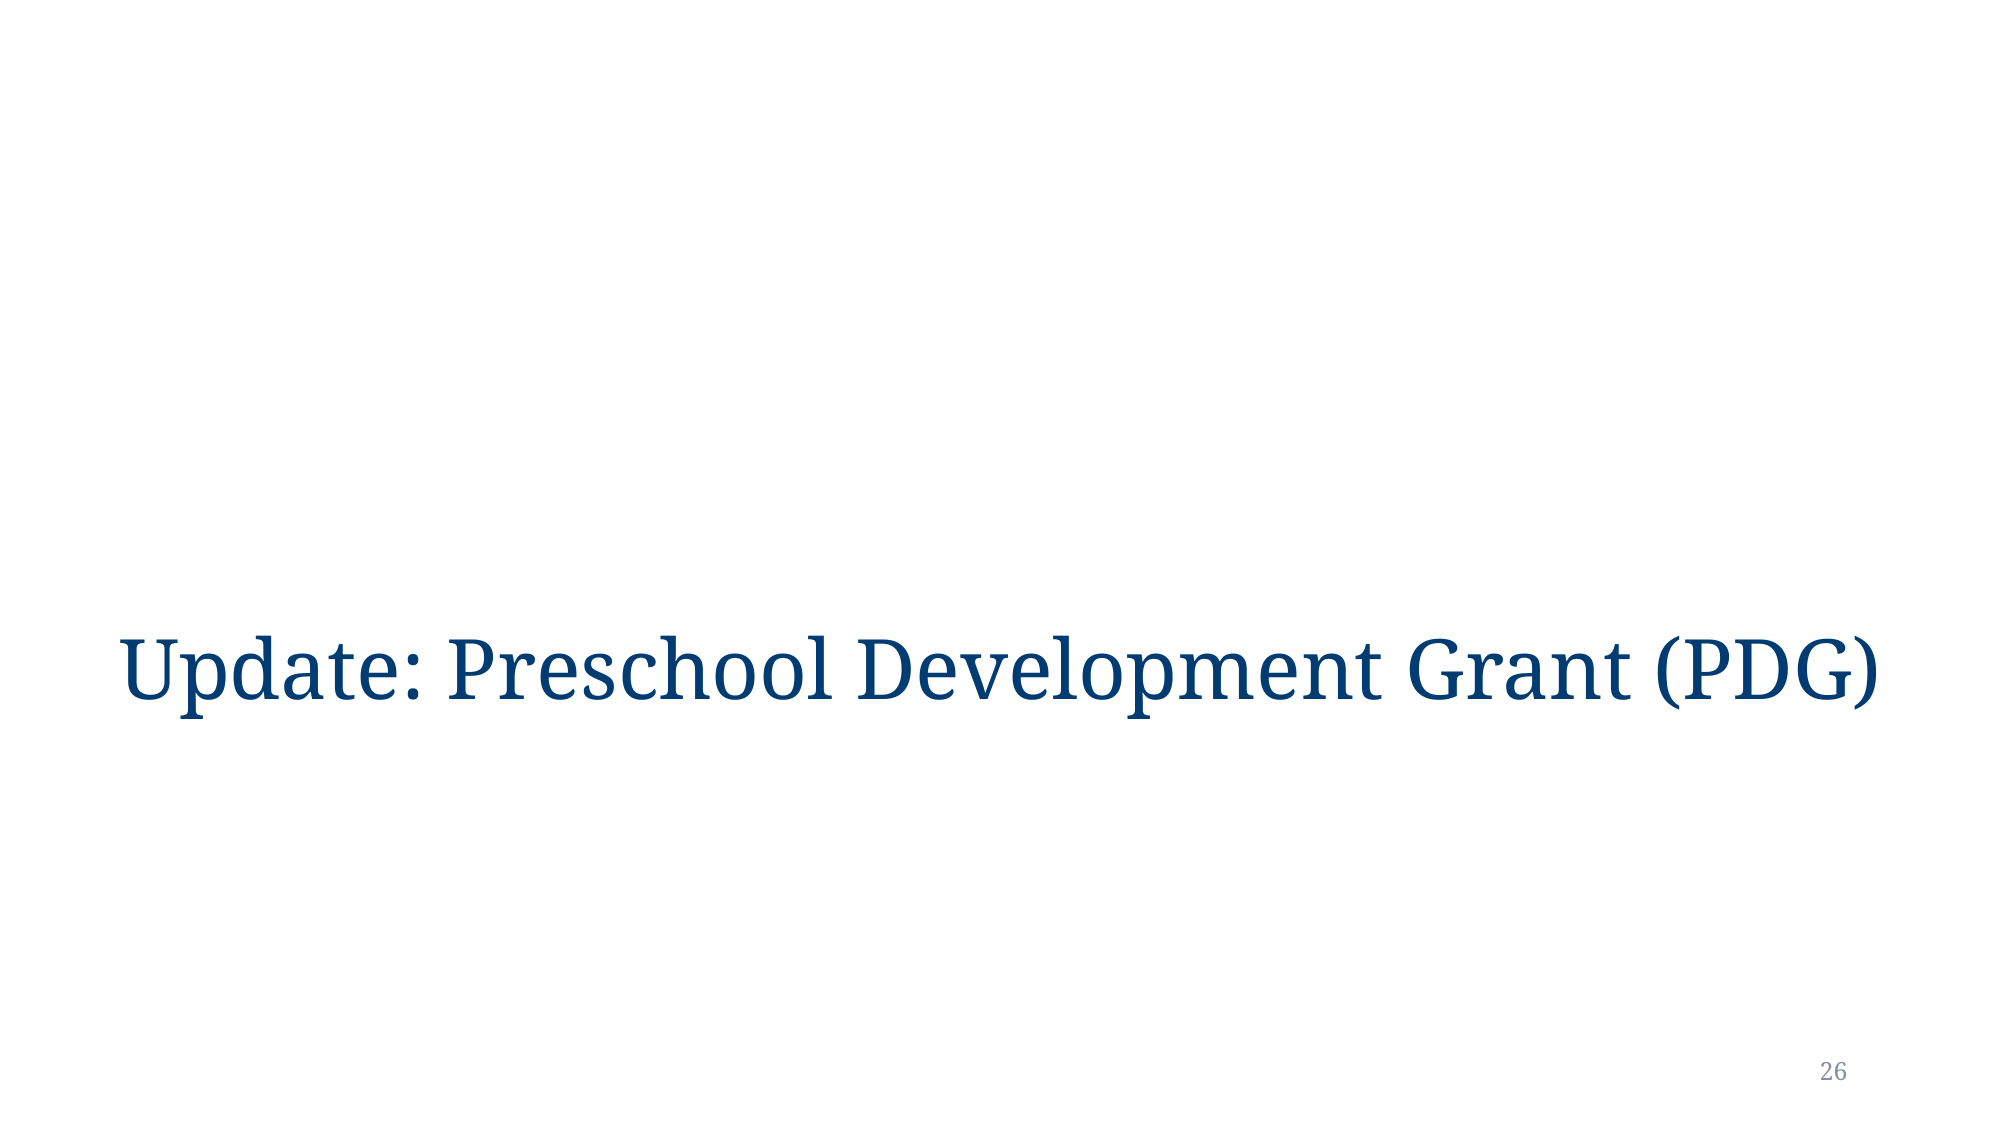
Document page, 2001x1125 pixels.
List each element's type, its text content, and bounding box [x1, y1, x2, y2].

title Update: Preschool Development Grant (PDG) [104, 401, 2000, 870]
slide_number 26 [1412, 1042, 1863, 1103]
